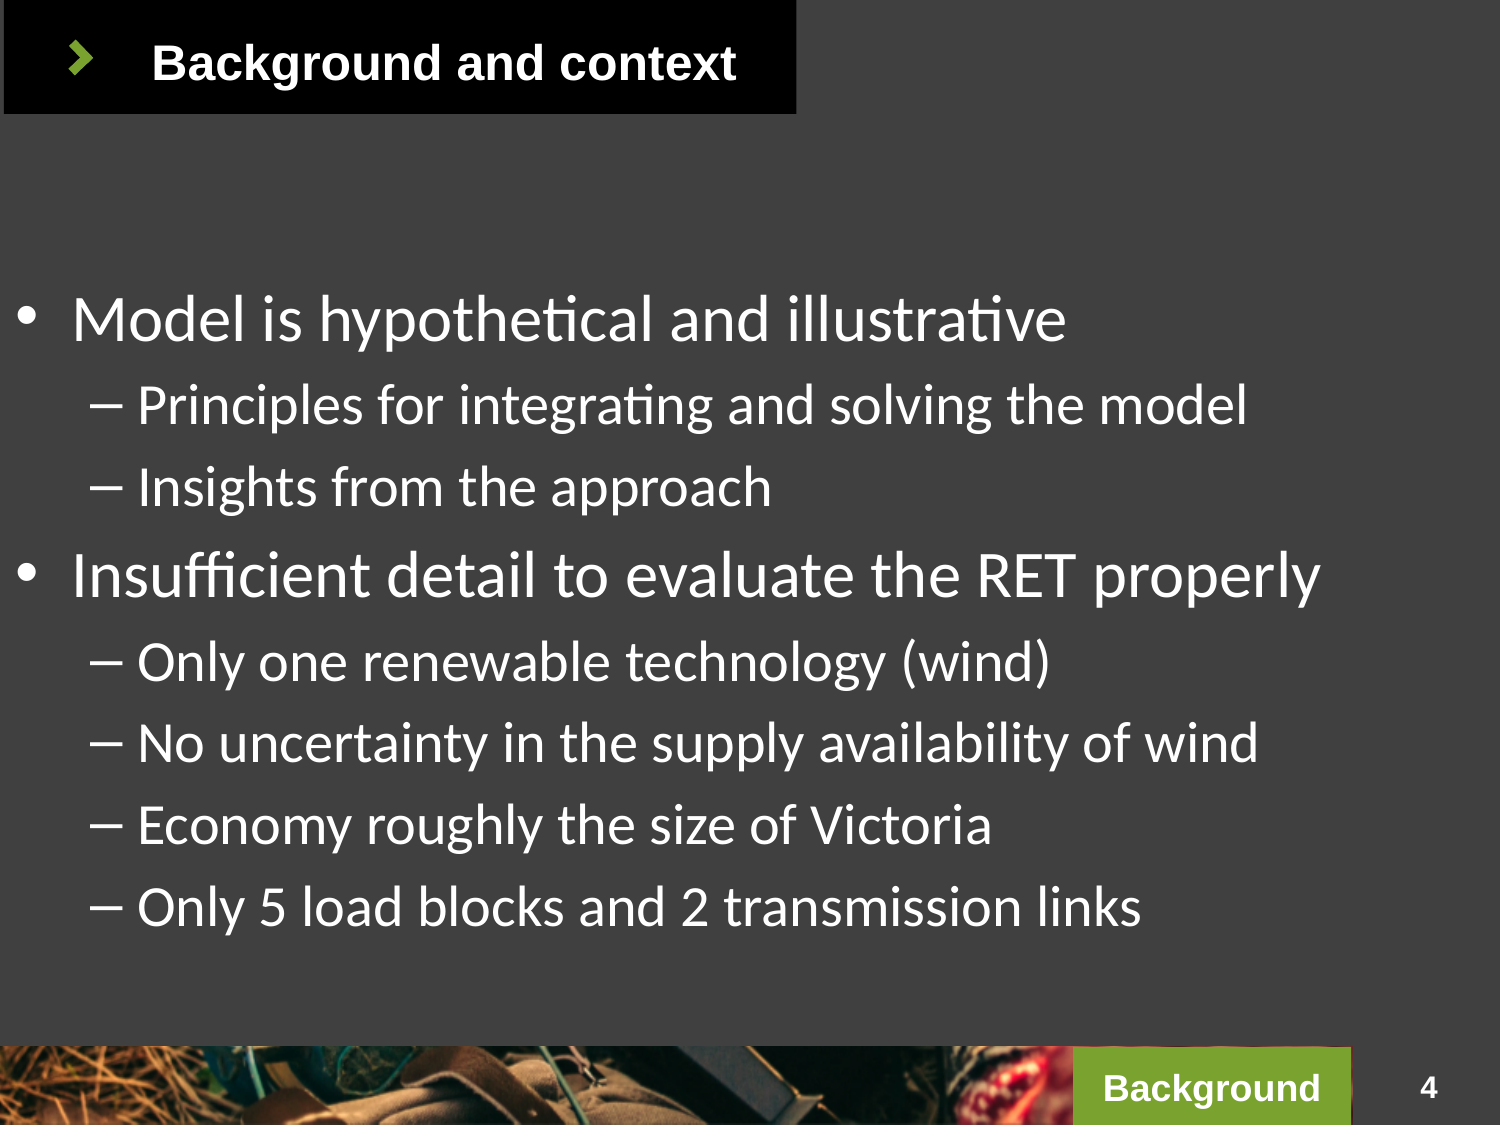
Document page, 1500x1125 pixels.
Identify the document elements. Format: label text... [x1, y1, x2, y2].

slide_number 4 [1364, 1055, 1495, 1116]
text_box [0, 0, 801, 110]
list Model is hypothetical and illustrative Principles for integrating and solving the model Insights from the approach Insufficient detail to evaluate the RET properly Only one renewable technology (wind) No uncertainty in the supply availability of wind Economy roughly the size of Victoria Only 5 load blocks and 2 transmission links [0, 267, 1500, 1024]
picture [0, 1046, 1353, 1125]
